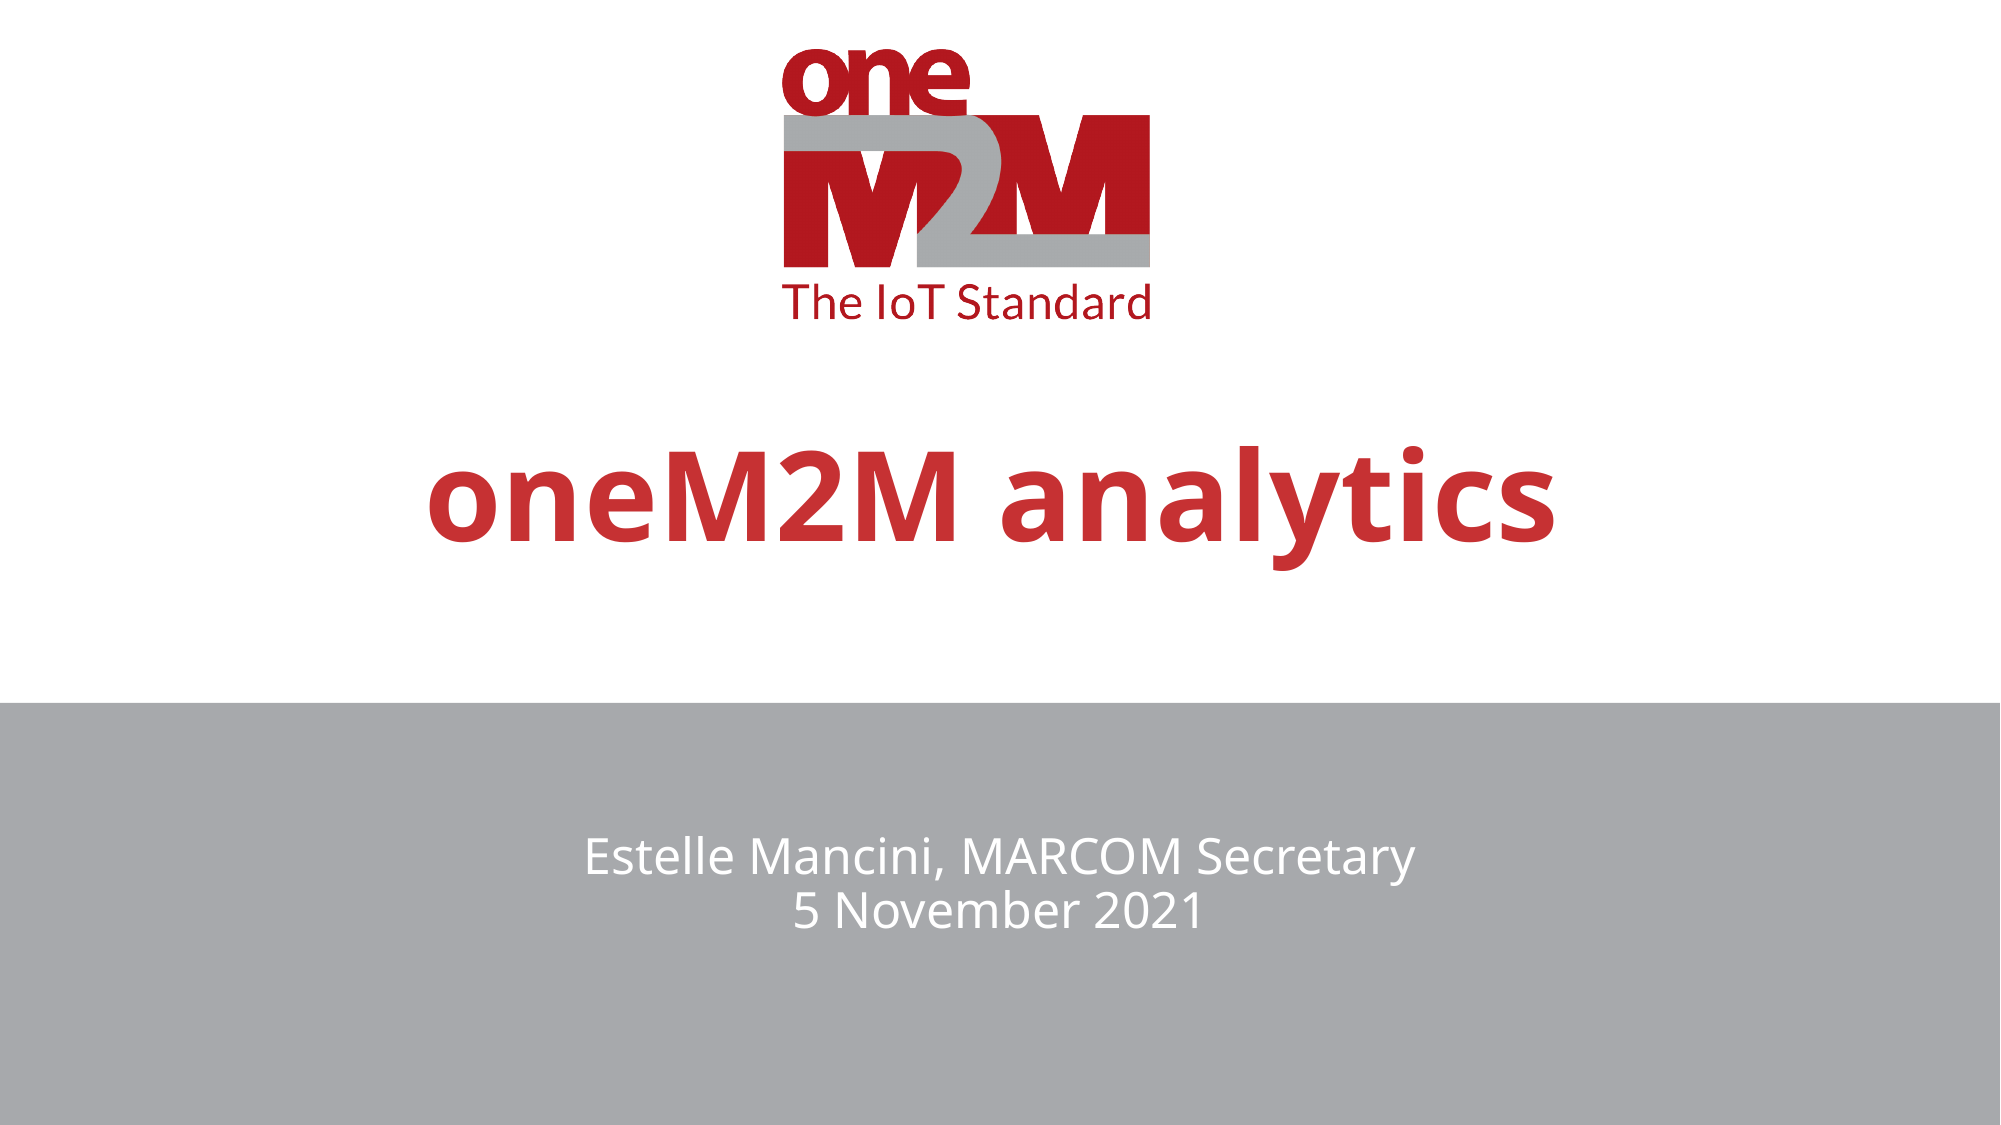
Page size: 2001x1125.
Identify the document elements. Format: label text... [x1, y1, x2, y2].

title oneM2M analytics [65, 184, 1919, 576]
picture [762, 31, 1169, 184]
subtitle Estelle Mancini, MARCOM Secretary 5 November 2021 [249, 823, 1750, 1096]
